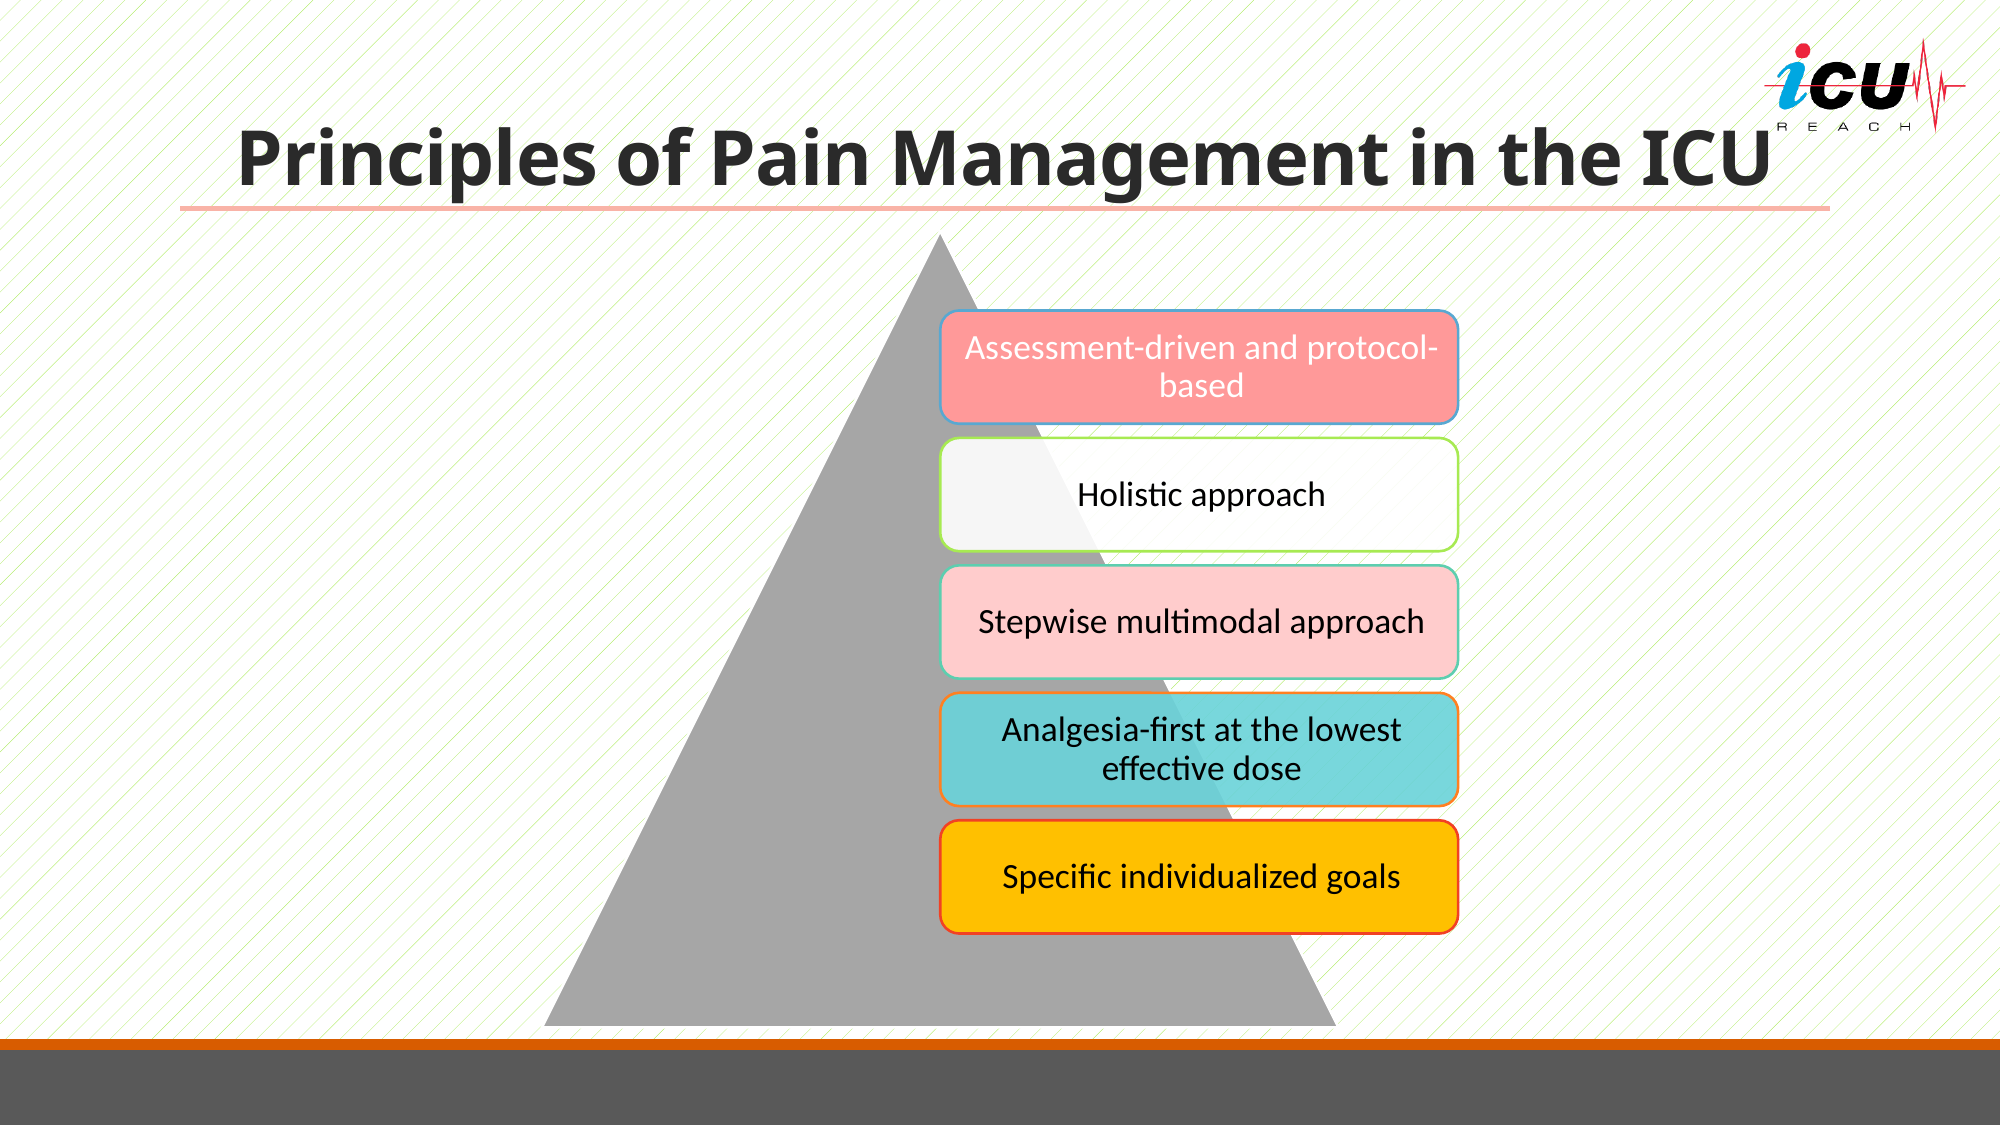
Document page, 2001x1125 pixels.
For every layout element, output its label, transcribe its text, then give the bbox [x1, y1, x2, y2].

picture [1749, 24, 1972, 150]
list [95, 230, 1905, 1028]
title Principles of Pain Management in the ICU [180, 47, 1830, 209]
